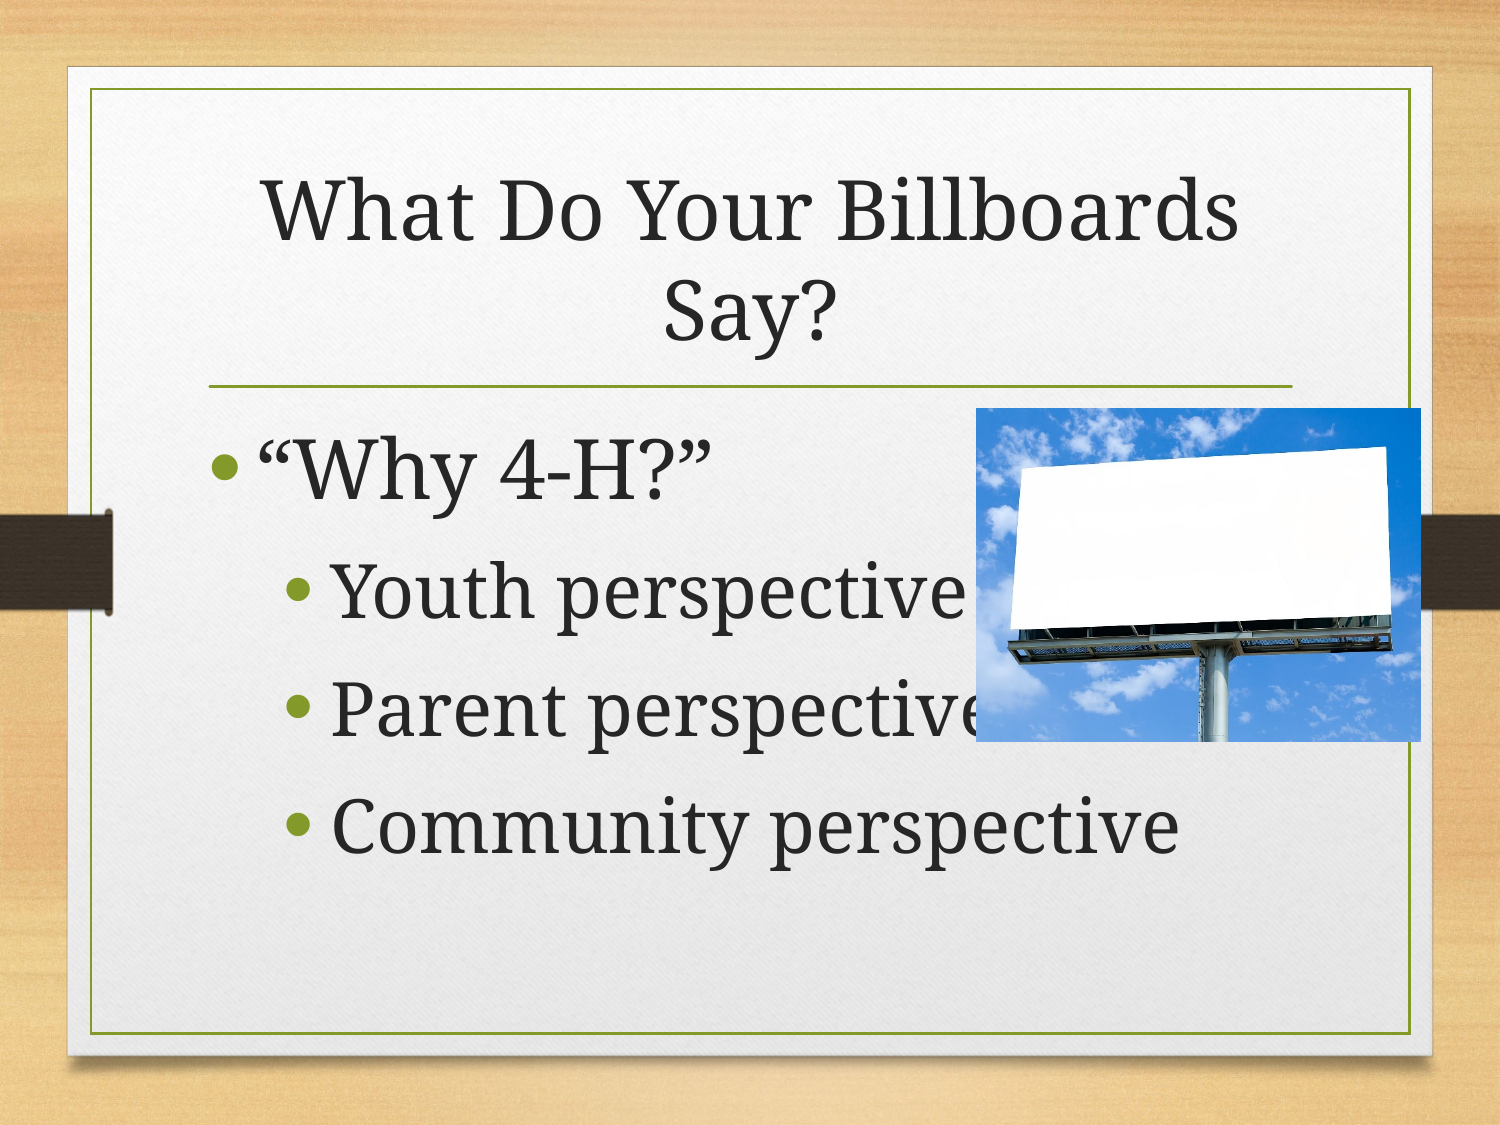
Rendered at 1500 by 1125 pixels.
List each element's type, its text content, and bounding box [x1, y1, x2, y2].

title What Do Your Billboards Say? [193, 150, 1309, 365]
picture [0, 0, 1500, 1125]
list “Why 4-H?” Youth perspective Parent perspective Community perspective [193, 408, 1309, 974]
